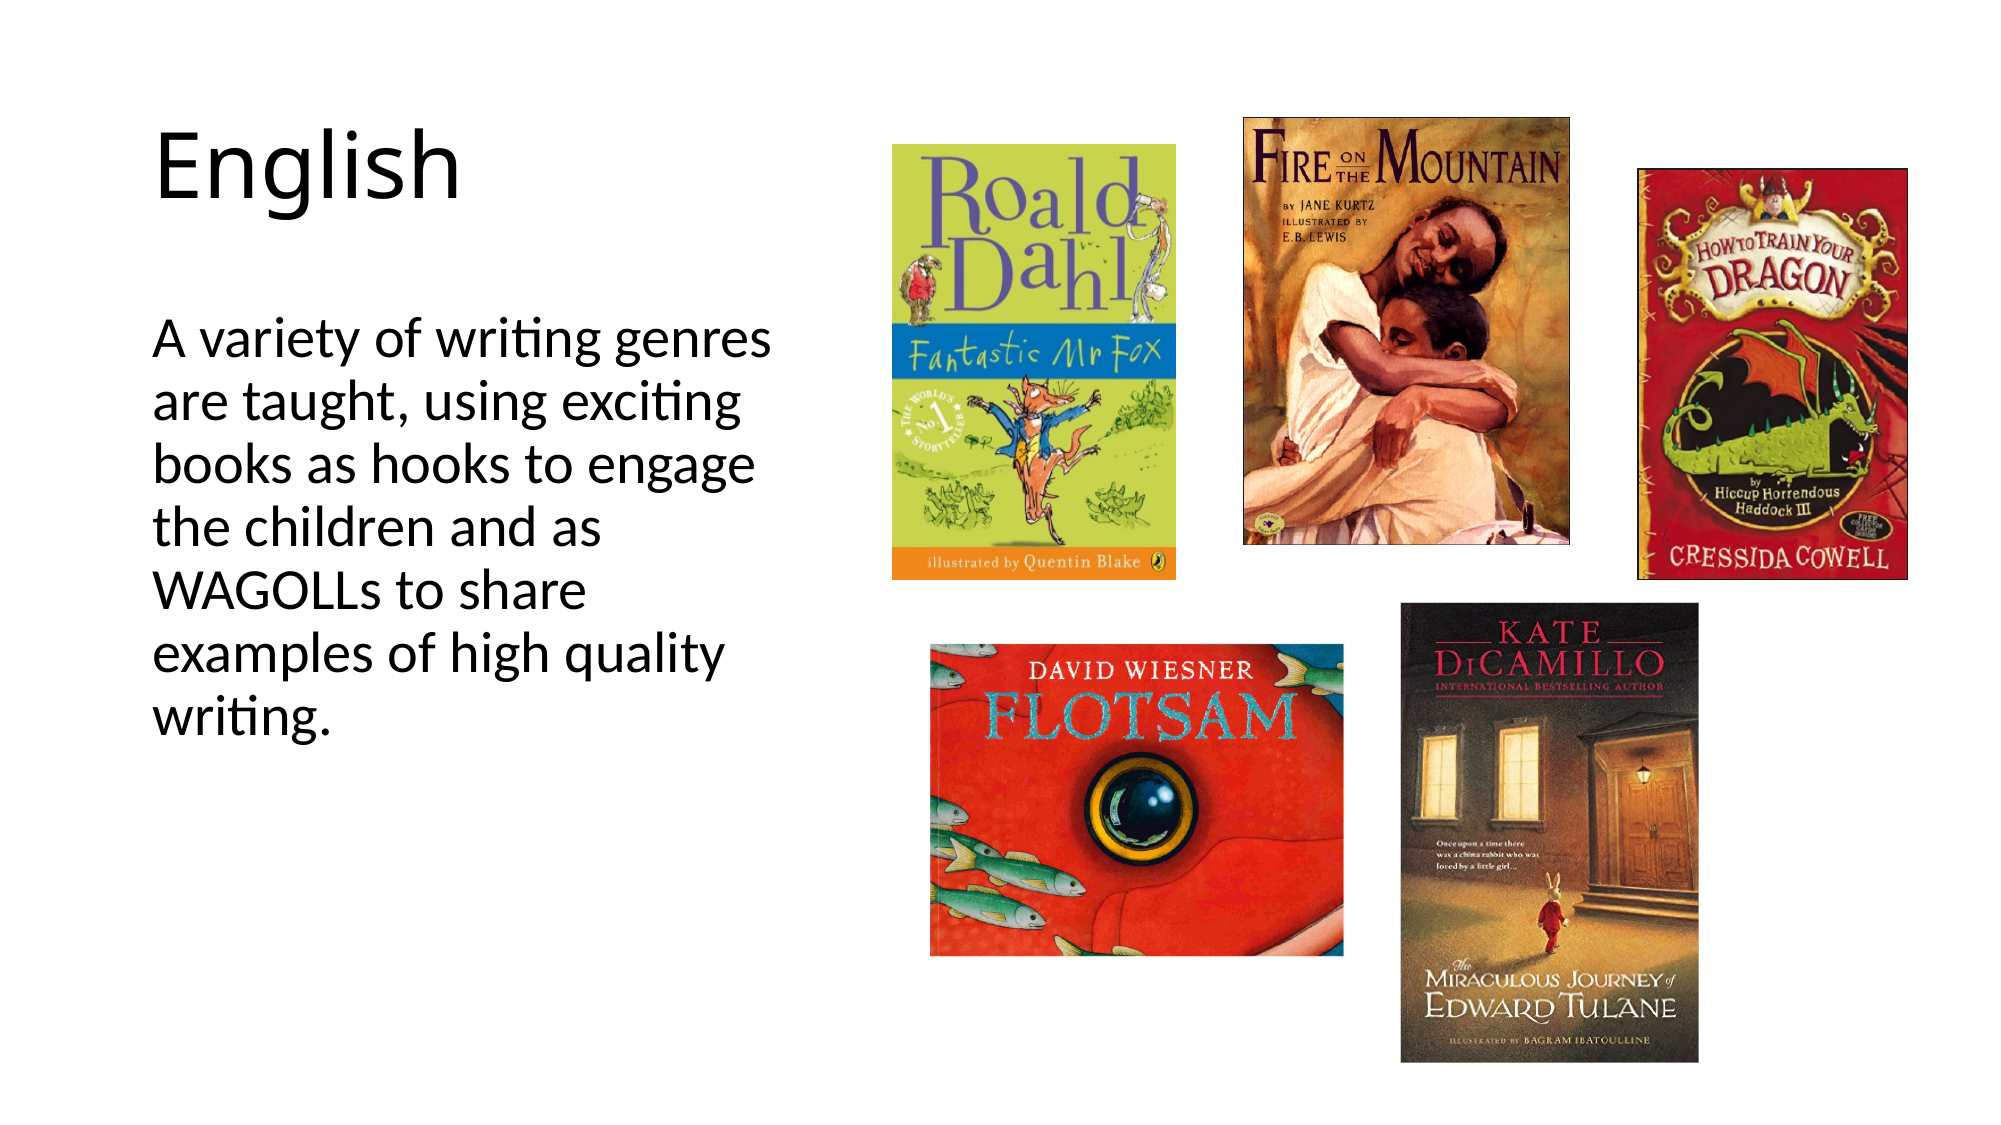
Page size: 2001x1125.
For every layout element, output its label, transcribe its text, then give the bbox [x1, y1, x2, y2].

title English [137, 59, 1863, 278]
picture [892, 144, 1176, 580]
picture [1637, 168, 1908, 580]
list A variety of writing genres are taught, using exciting books as hooks to engage the children and as WAGOLLs to share examples of high quality writing. [137, 299, 811, 1014]
picture [1243, 117, 1570, 545]
picture [1399, 602, 1699, 1063]
picture [929, 643, 1346, 959]
